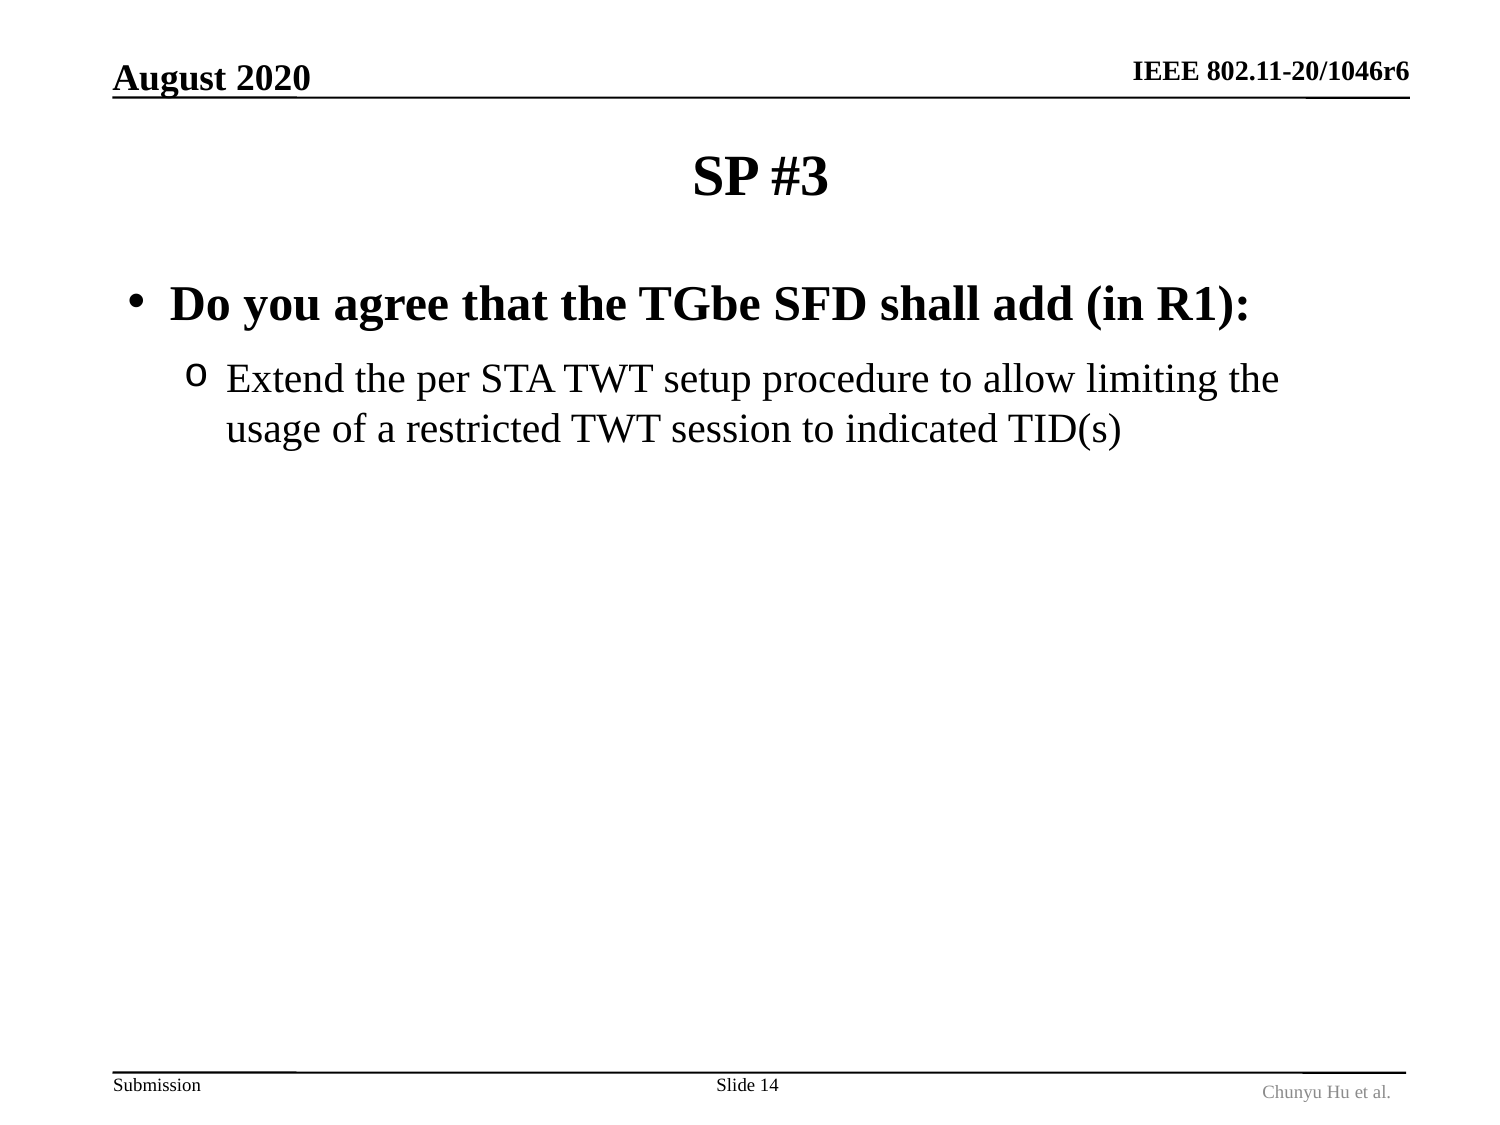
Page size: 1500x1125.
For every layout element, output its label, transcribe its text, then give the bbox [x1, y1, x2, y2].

footer Chunyu Hu et al. [877, 1072, 1407, 1110]
title SP #3 [112, 97, 1411, 248]
slide_number Slide 14 [702, 1072, 793, 1111]
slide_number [112, 52, 563, 90]
list Do you agree that the TGbe SFD shall add (in R1): Extend the per STA TWT setup procedure to allow limiting the usage of a restricted TWT session to indicated TID(s) [112, 262, 1401, 1073]
